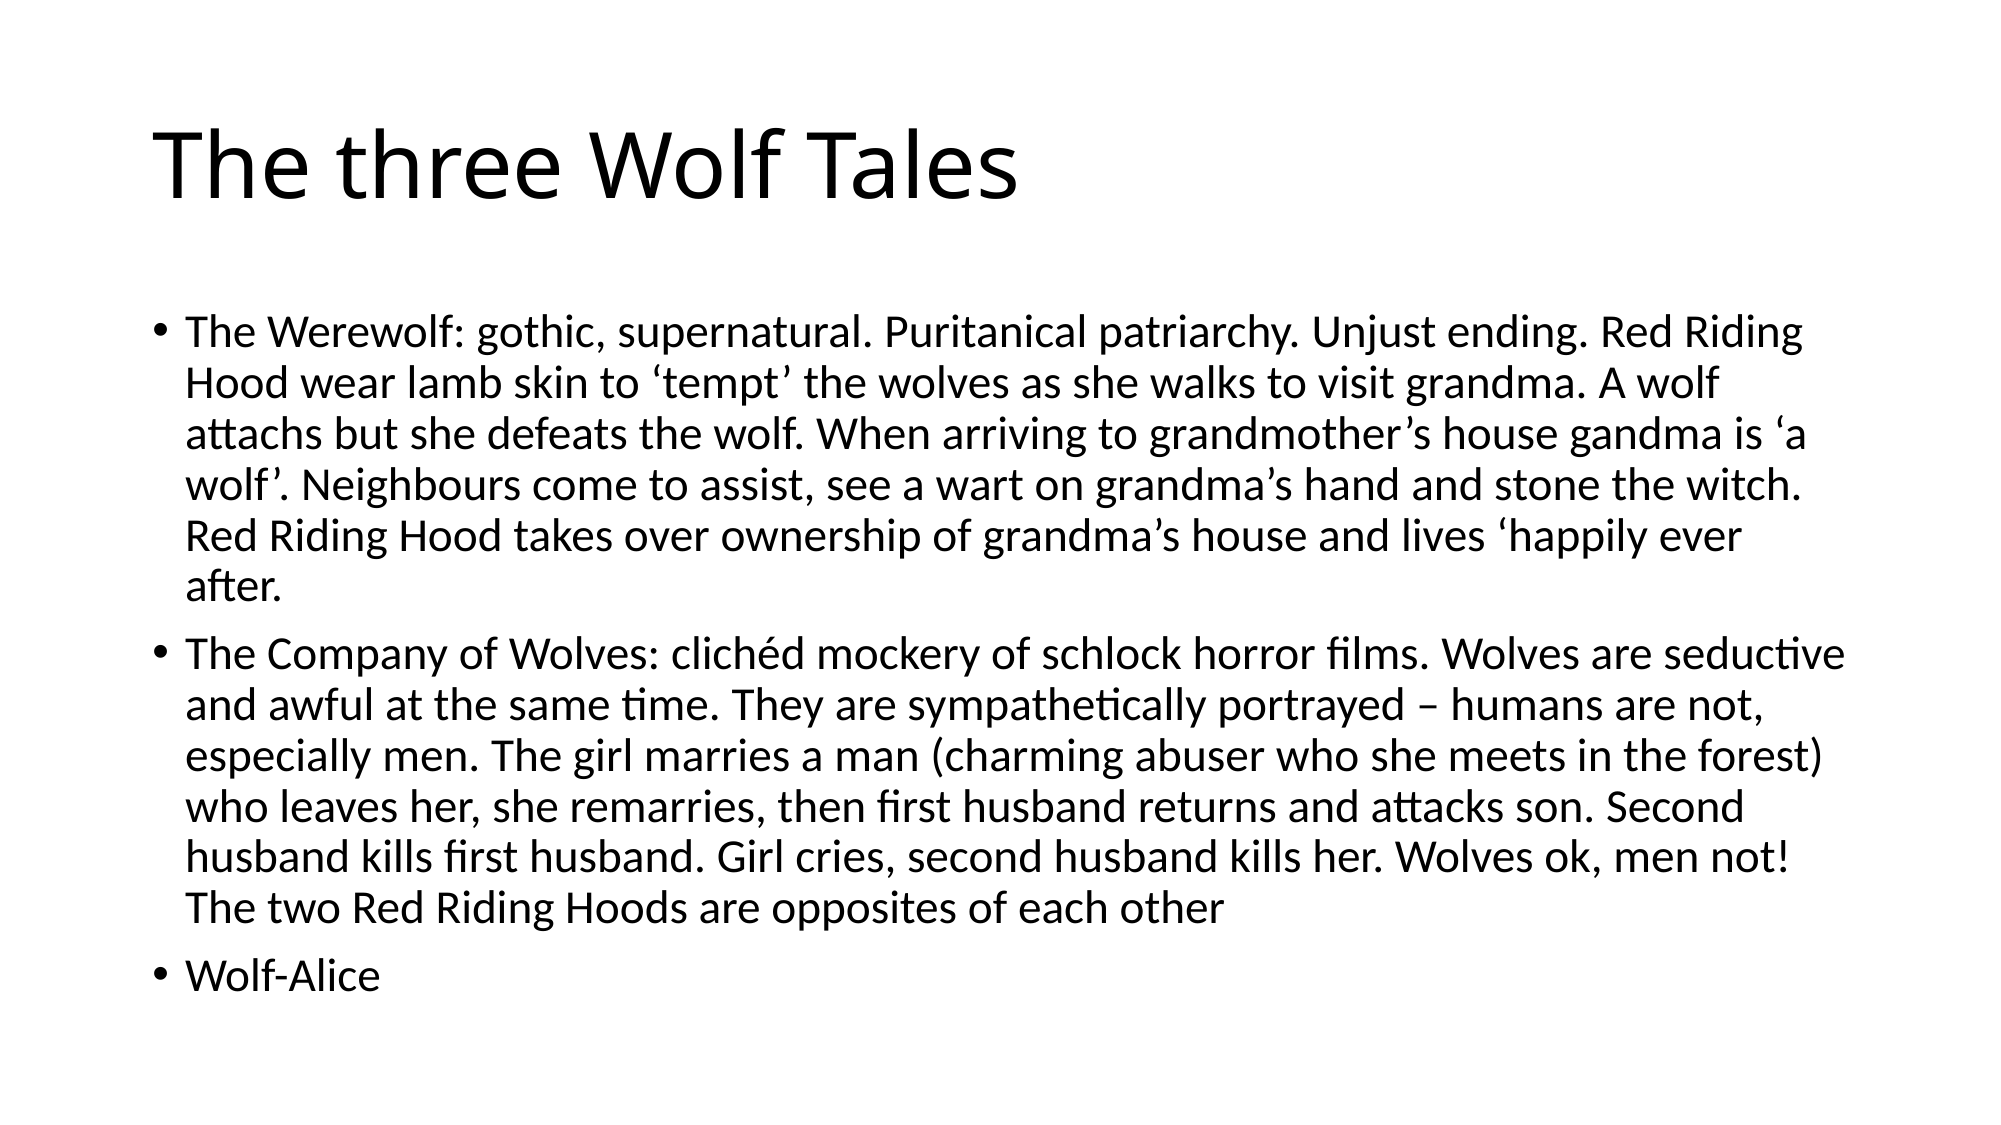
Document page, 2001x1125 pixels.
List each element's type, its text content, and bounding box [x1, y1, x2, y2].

title The three Wolf Tales [137, 59, 1863, 278]
list The Werewolf: gothic, supernatural. Puritanical patriarchy. Unjust ending. Red Riding Hood wear lamb skin to ‘tempt’ the wolves as she walks to visit grandma. A wolf attachs but she defeats the wolf. When arriving to grandmother’s house gandma is ‘a wolf’. Neighbours come to assist, see a wart on grandma’s hand and stone the witch. Red Riding Hood takes over ownership of grandma’s house and lives ‘happily ever after. The Company of Wolves: clichéd mockery of schlock horror films. Wolves are seductive and awful at the same time. They are sympathetically portrayed – humans are not, especially men. The girl marries a man (charming abuser who she meets in the forest) who leaves her, she remarries, then first husband returns and attacks son. Second husband kills first husband. Girl cries, second husband kills her. Wolves ok, men not! The two Red Riding Hoods are opposites of each other Wolf-Alice [137, 299, 1863, 1014]
